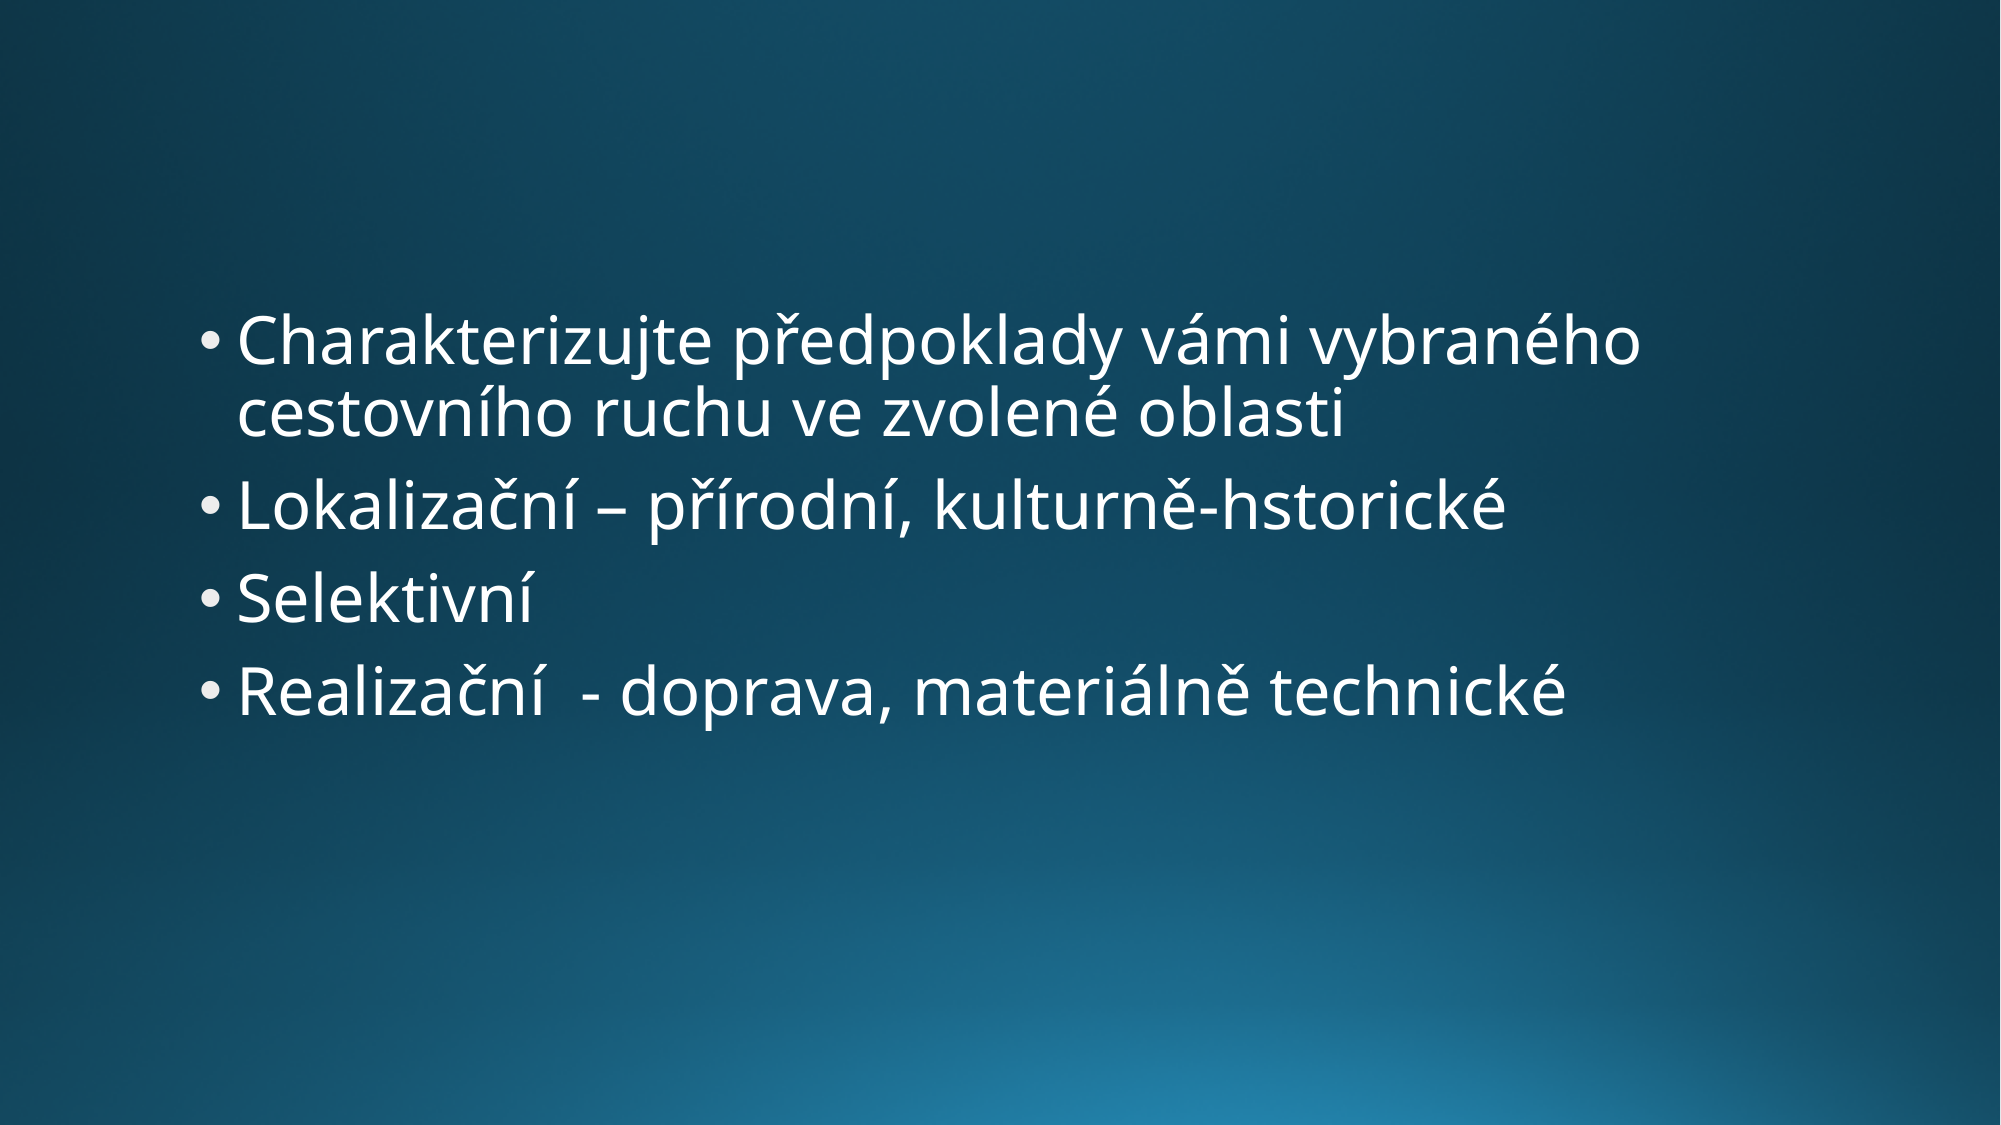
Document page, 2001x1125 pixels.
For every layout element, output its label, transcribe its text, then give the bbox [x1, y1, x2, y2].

list Charakterizujte předpoklady vámi vybraného cestovního ruchu ve zvolené oblasti Lokalizační – přírodní, kulturně-hstorické Selektivní Realizační - doprava, materiálně technické [183, 299, 1863, 1014]
picture [0, 0, 2001, 1125]
